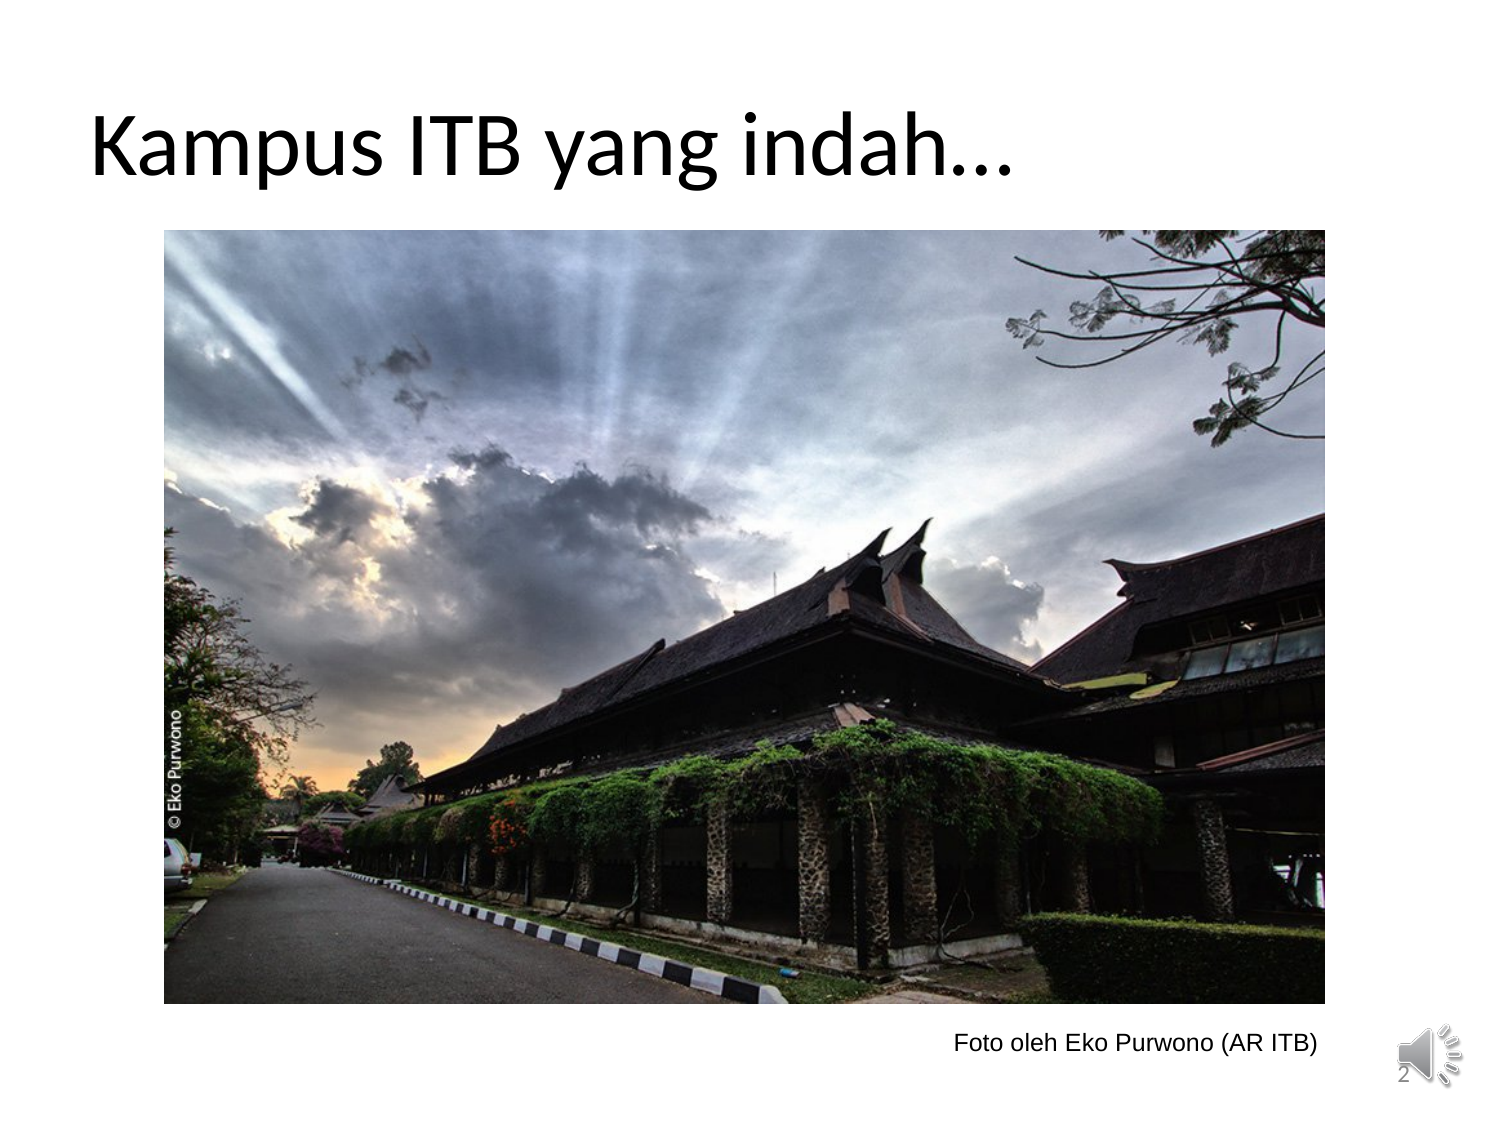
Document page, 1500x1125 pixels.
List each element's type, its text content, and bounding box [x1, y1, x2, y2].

text_box Foto oleh Eko Purwono (AR ITB) [938, 1019, 1334, 1065]
picture [163, 230, 1325, 1005]
picture [1397, 1022, 1465, 1090]
title Kampus ITB yang indah… [75, 45, 1425, 233]
slide_number 2 [1074, 1042, 1425, 1103]
